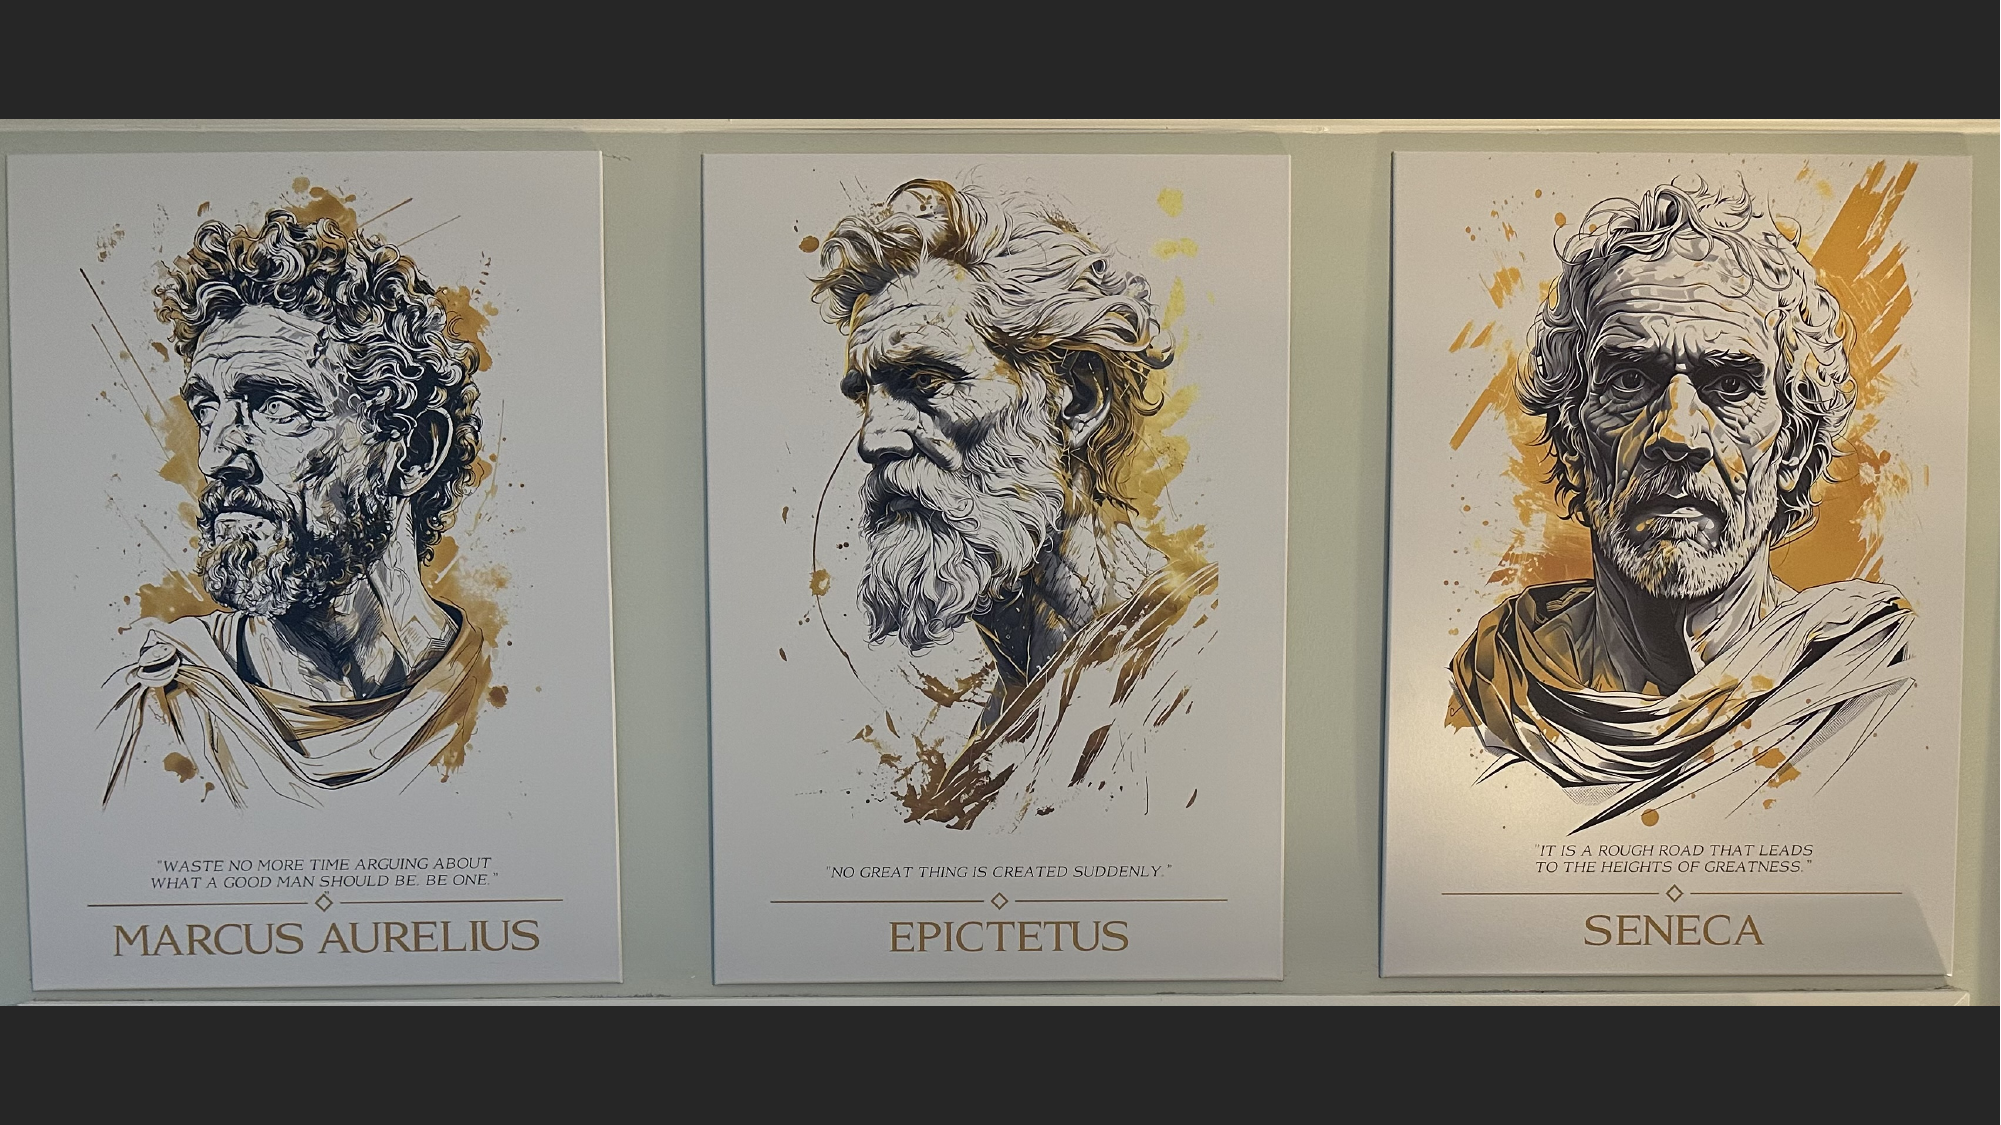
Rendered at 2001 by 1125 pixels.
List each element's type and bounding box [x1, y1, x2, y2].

picture [0, 119, 2000, 1006]
